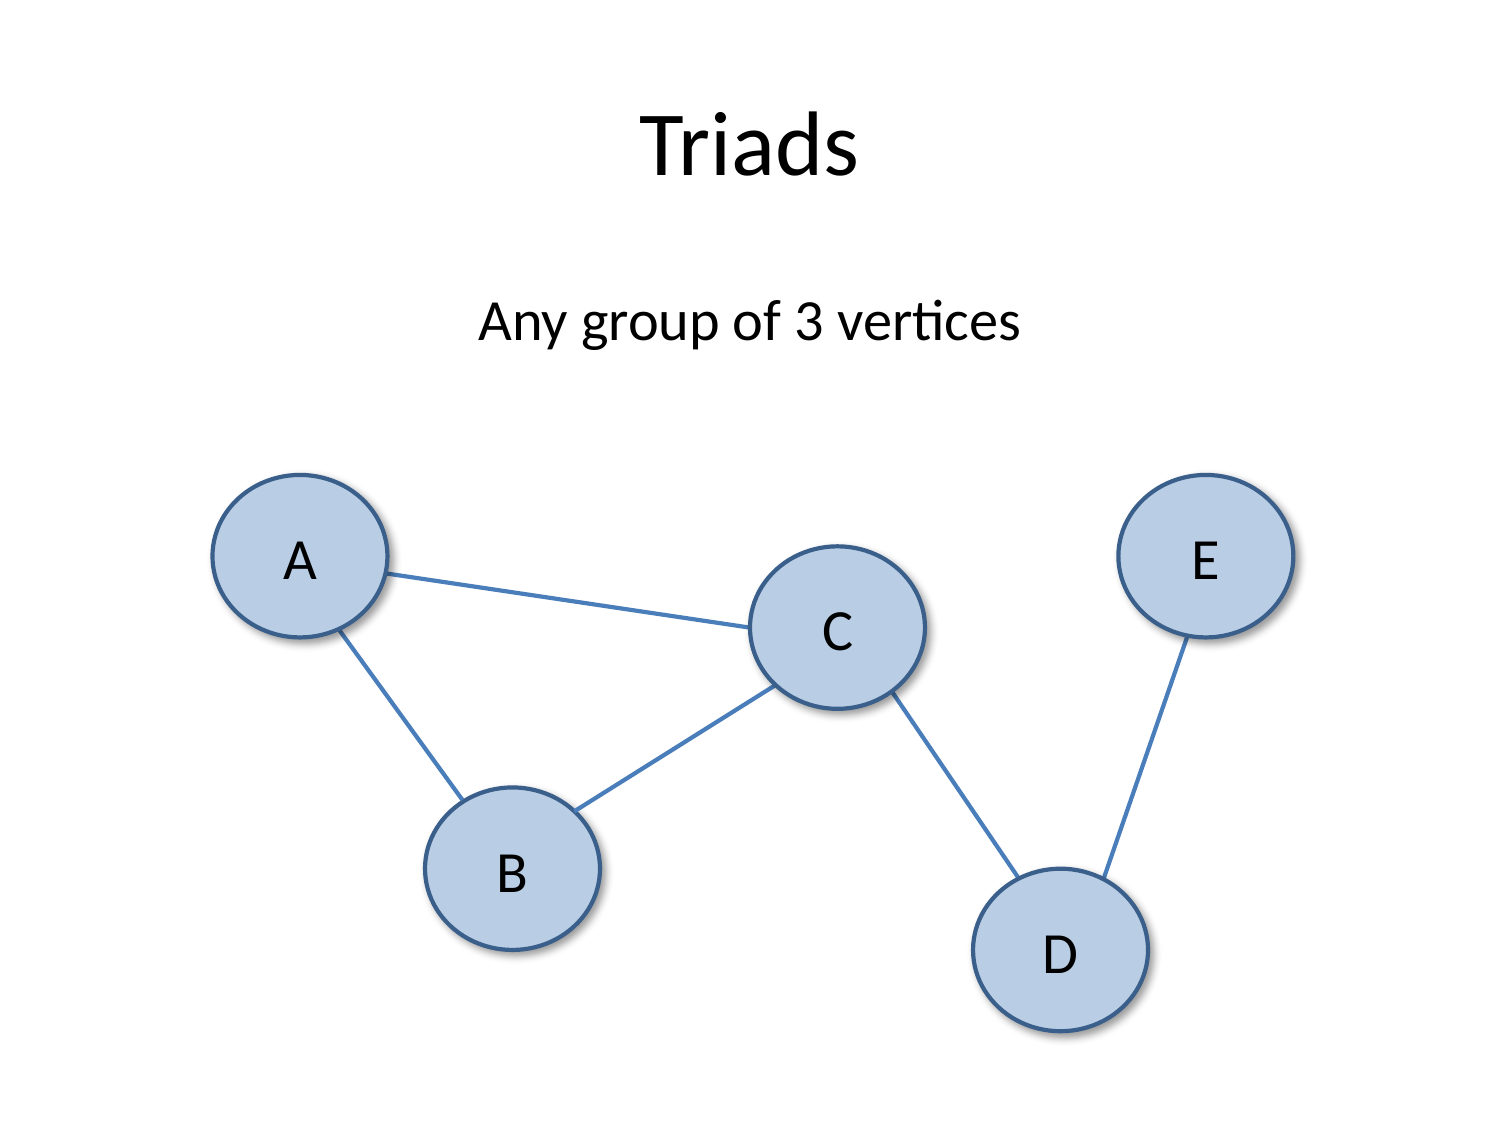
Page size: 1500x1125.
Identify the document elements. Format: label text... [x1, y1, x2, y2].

text_box B [422, 785, 603, 953]
text_box A [210, 472, 390, 640]
title Triads [75, 45, 1425, 233]
text_box D [970, 866, 1151, 1034]
list Any group of 3 vertices [75, 275, 1425, 363]
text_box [349, 567, 751, 628]
text_box C [748, 544, 928, 711]
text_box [337, 627, 463, 801]
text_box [574, 684, 776, 812]
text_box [1100, 490, 1238, 888]
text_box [887, 684, 1026, 888]
text_box E [1152, 472, 1296, 633]
